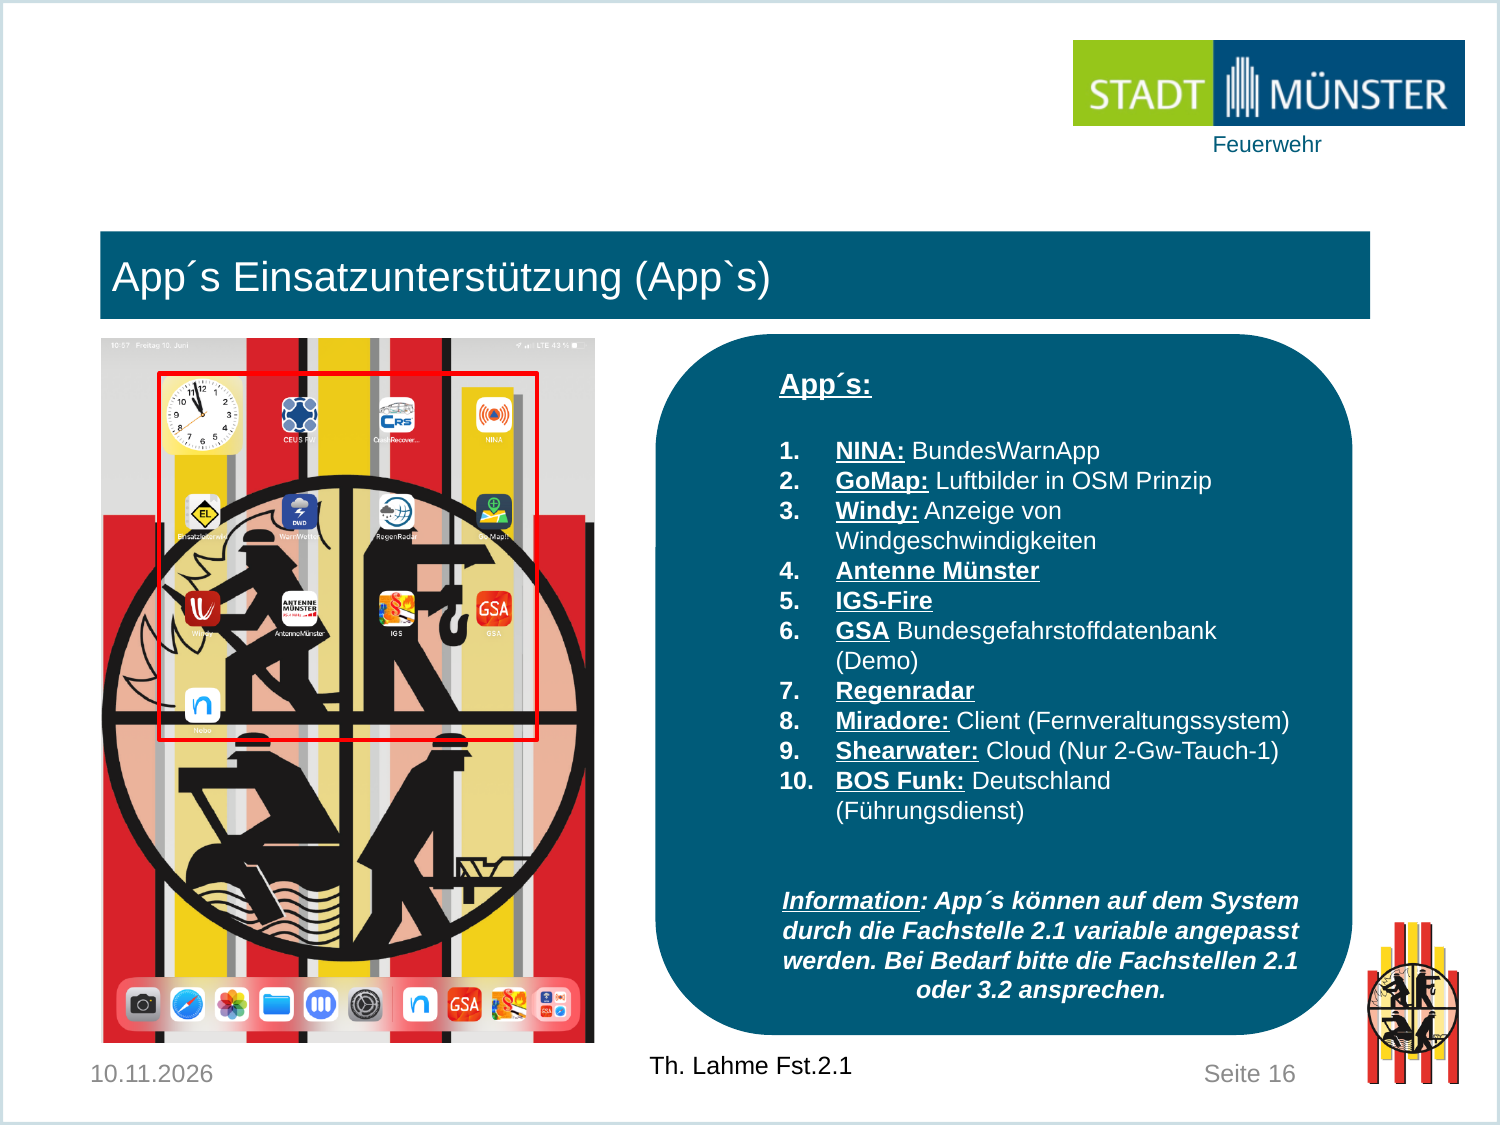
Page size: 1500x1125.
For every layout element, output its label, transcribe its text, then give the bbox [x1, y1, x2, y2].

text_box Th. Lahme Fst.2.1 [513, 1042, 989, 1103]
picture [101, 337, 595, 1043]
text_box App´s: NINA: BundesWarnApp GoMap: Luftbilder in OSM Prinzip Windy: Anzeige von Windgeschwindigkeiten Antenne Münster IGS-Fire GSA Bundesgefahrstoffdatenbank (Demo) Regenradar Miradore: Client (Fernveraltungssystem) Shearwater: Cloud (Nur 2-Gw-Tauch-1) BOS Funk: Deutschland (Führungsdienst) Information: App´s können auf dem System durch die Fachstelle 2.1 variable angepasst werden. Bei Bedarf bitte die Fachstellen 2.1 oder 3.2 ansprechen. [653, 332, 1355, 1038]
slide_number Seite 16 [1074, 1042, 1425, 1103]
picture [1073, 40, 1213, 126]
list App´s Einsatzunterstützung (App`s) [100, 231, 1371, 319]
picture [1216, 40, 1465, 126]
picture [1367, 922, 1459, 1084]
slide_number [75, 1042, 425, 1103]
